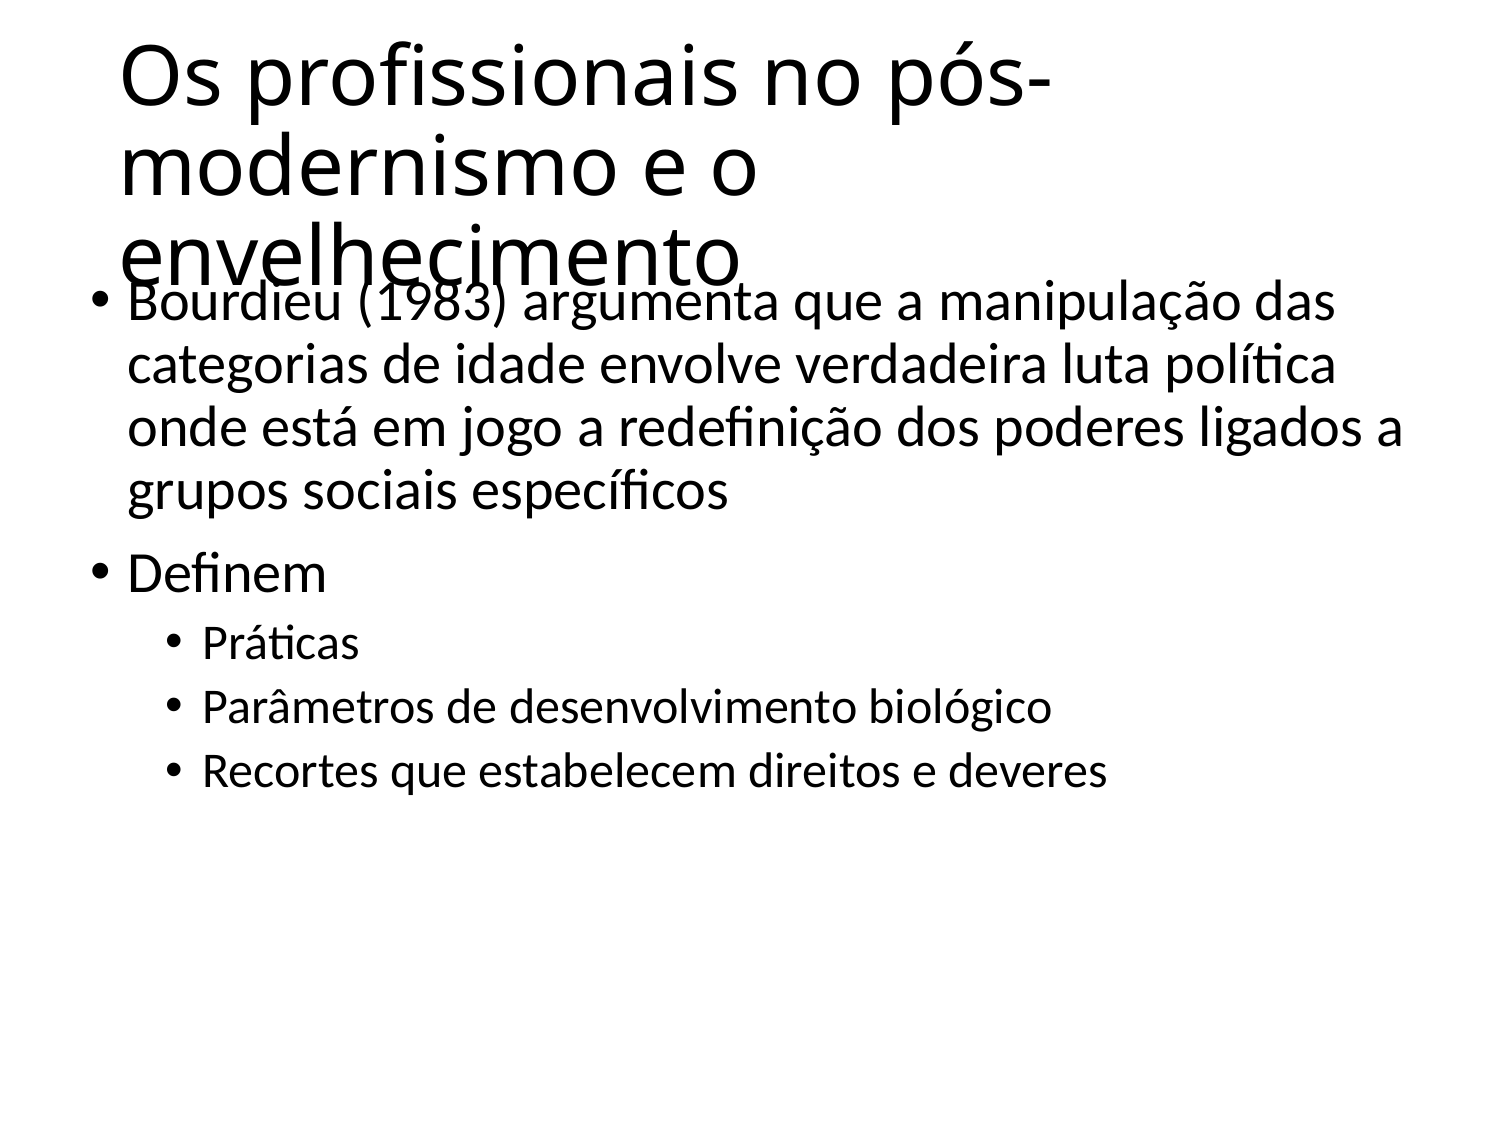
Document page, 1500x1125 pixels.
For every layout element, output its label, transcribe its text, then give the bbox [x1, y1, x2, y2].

title Os profissionais no pós-modernismo e o envelhecimento [103, 59, 1397, 262]
list Bourdieu (1983) argumenta que a manipulação das categorias de idade envolve verdadeira luta política onde está em jogo a redefinição dos poderes ligados a grupos sociais específicos Definem Práticas Parâmetros de desenvolvimento biológico Recortes que estabelecem direitos e deveres [75, 262, 1425, 1047]
